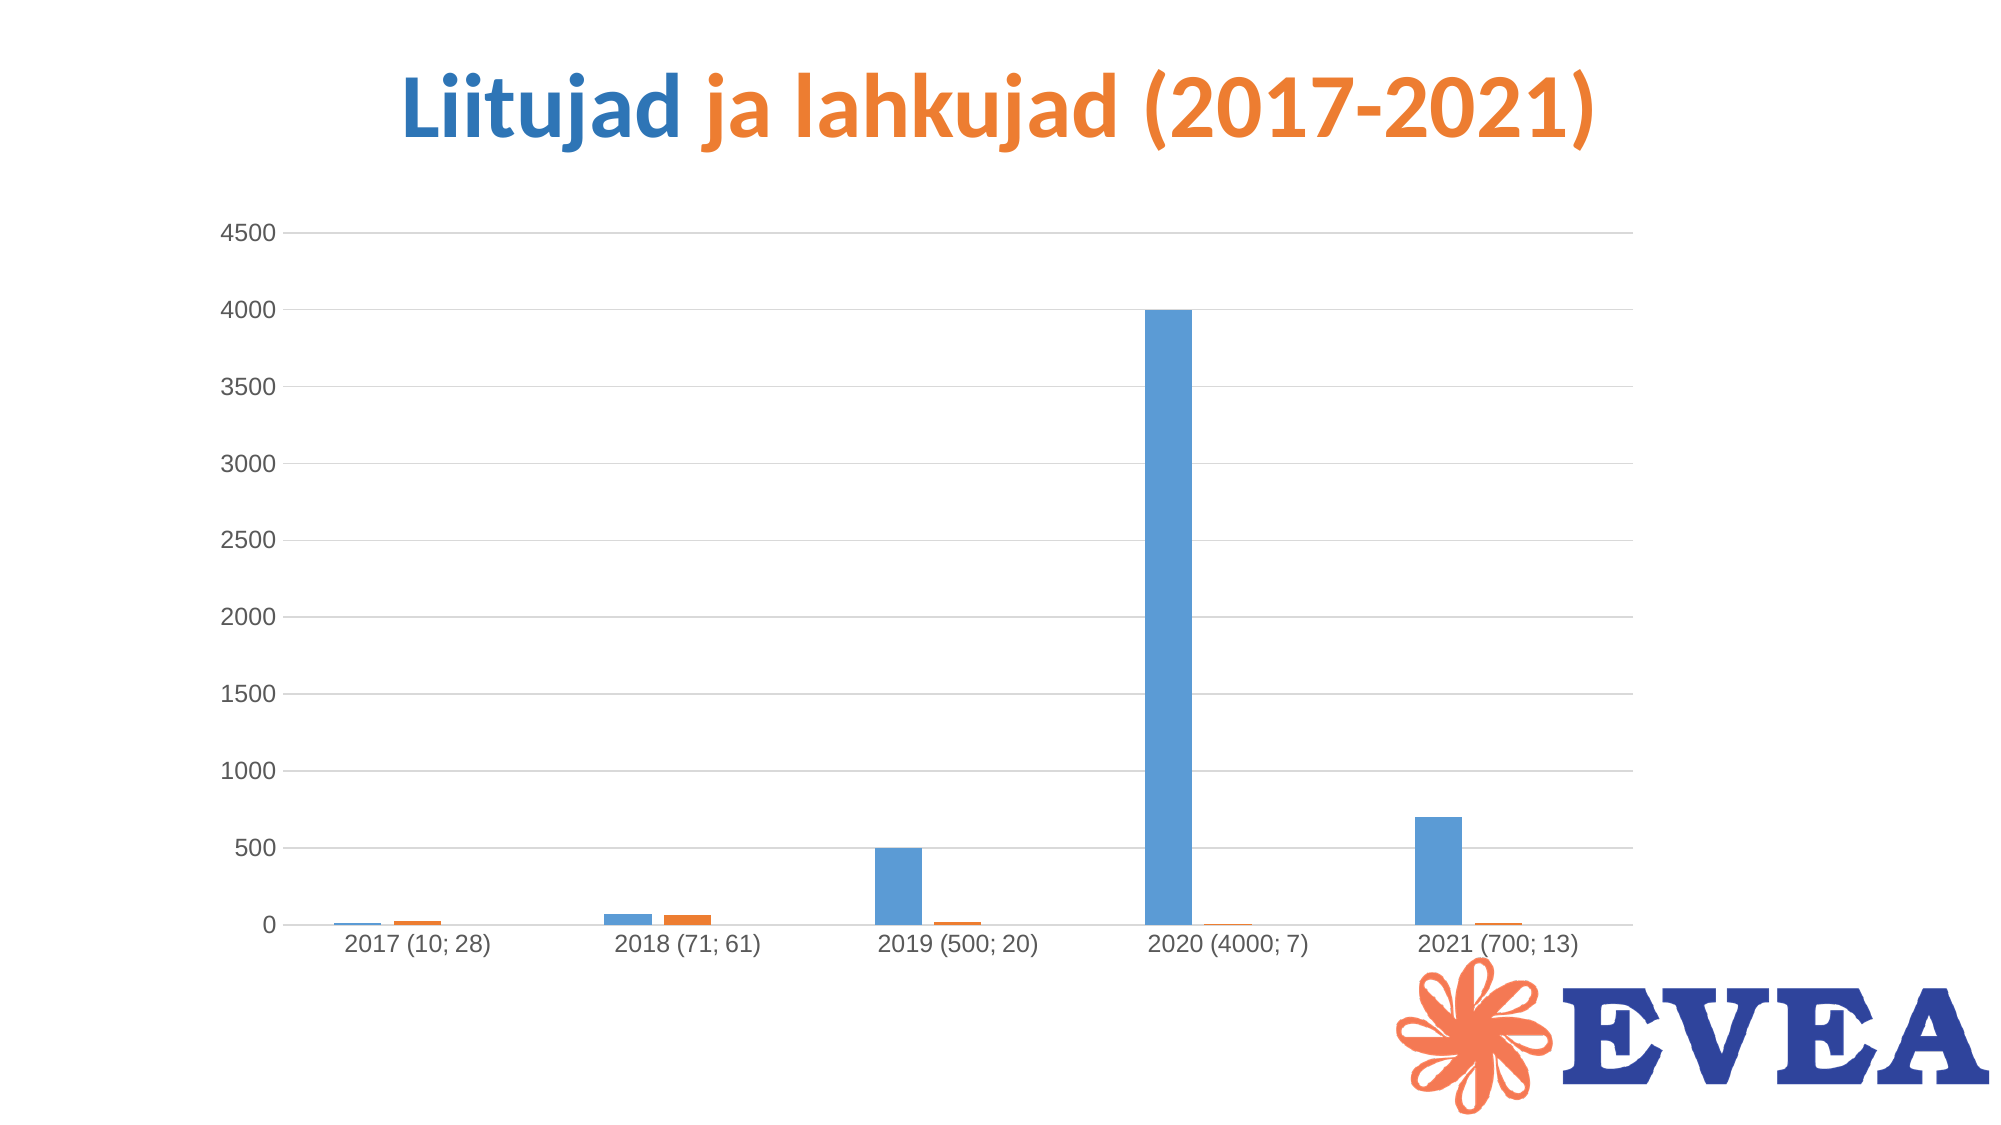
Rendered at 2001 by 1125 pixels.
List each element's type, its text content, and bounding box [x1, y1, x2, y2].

chart [202, 117, 1667, 1008]
picture [1201, 839, 2000, 1125]
title Liitujad ja lahkujad (2017-2021) [137, 0, 1863, 278]
